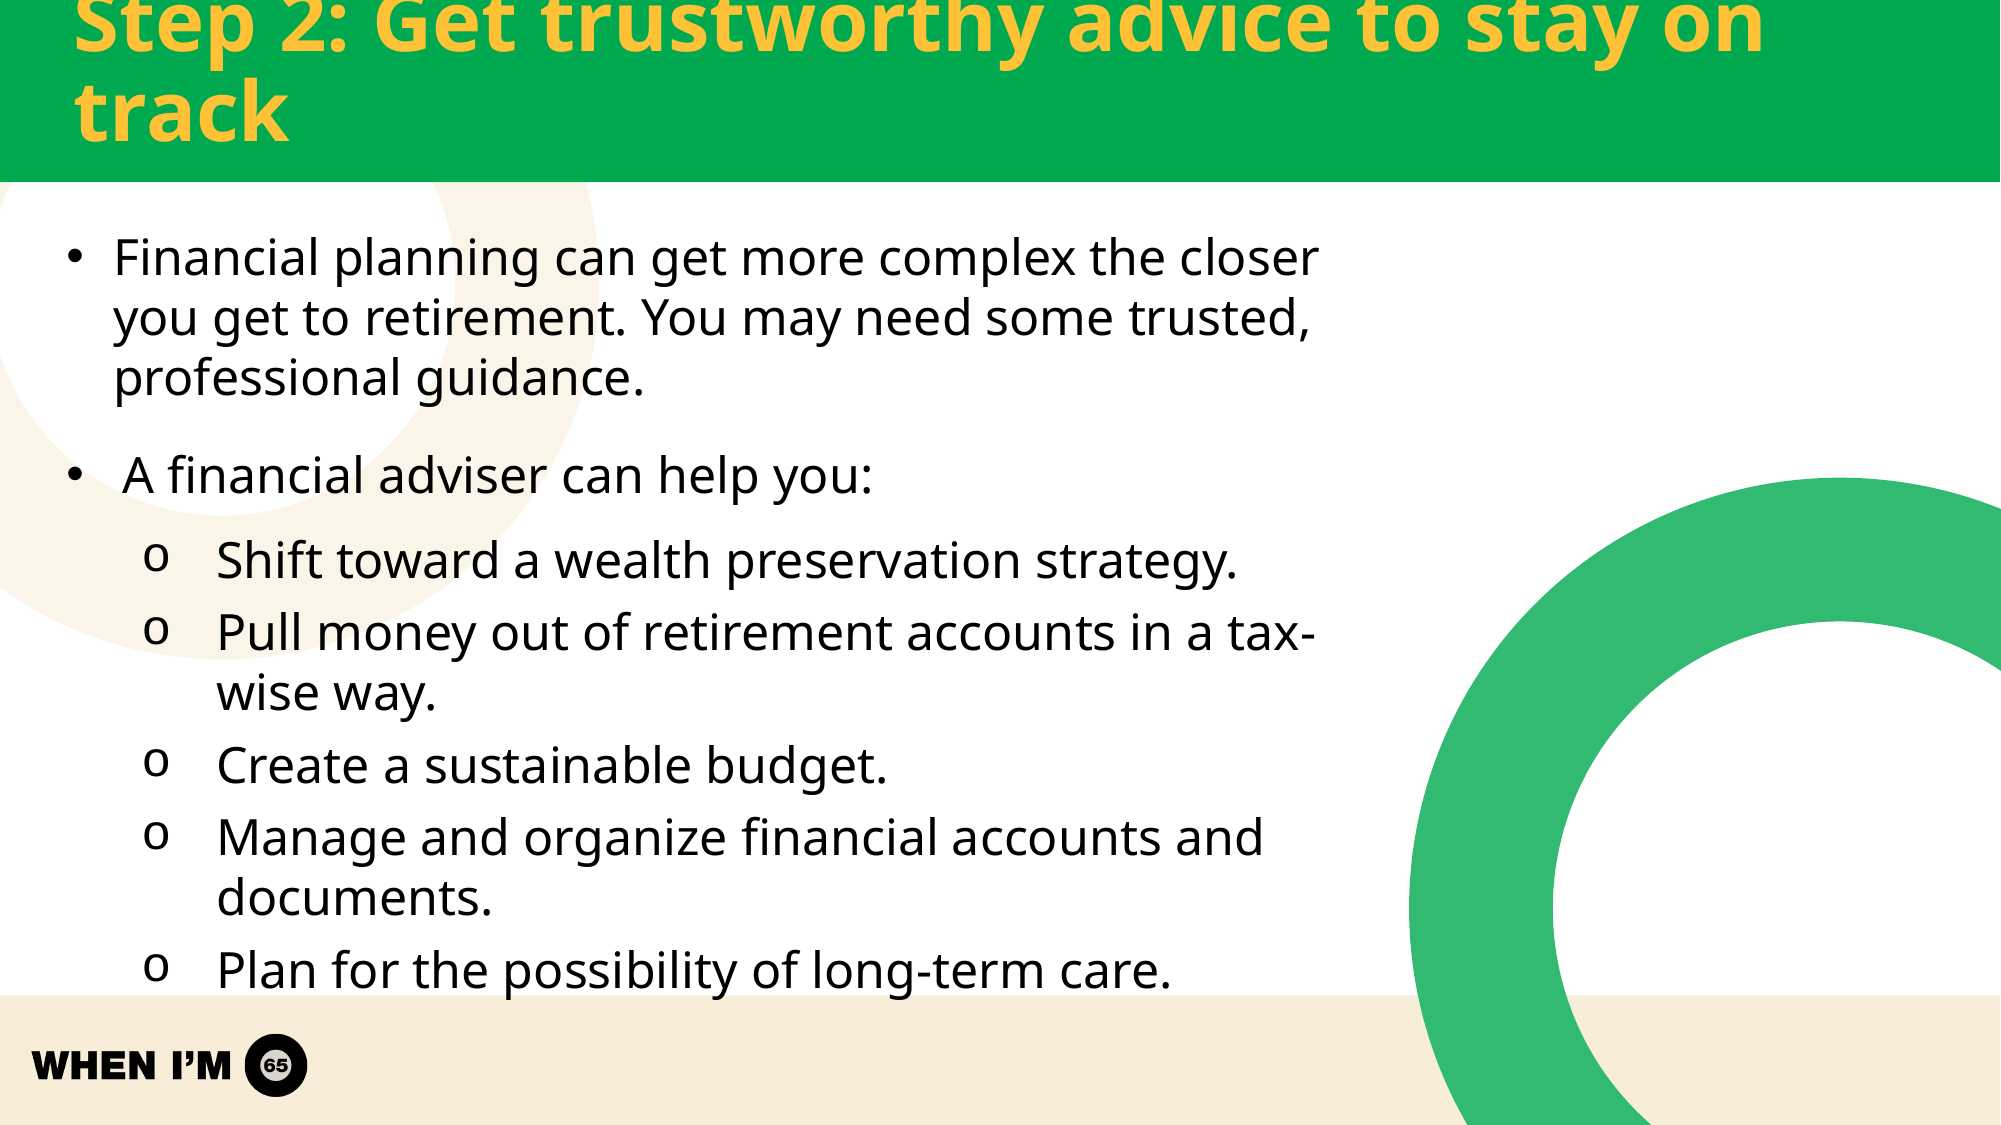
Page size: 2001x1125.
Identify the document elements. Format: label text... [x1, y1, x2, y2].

picture [29, 1031, 309, 1100]
text_box Financial planning can get more complex the closer you get to retirement. You may need some trusted, professional guidance. A financial adviser can help you: Shift toward a wealth preservation strategy. Pull money out of retirement accounts in a tax-wise way. Create a sustainable budget. Manage and organize financial accounts and documents. Plan for the possibility of long-term care. [58, 218, 1362, 1006]
title Step 2: Get trustworthy advice to stay on track [58, 46, 1959, 167]
